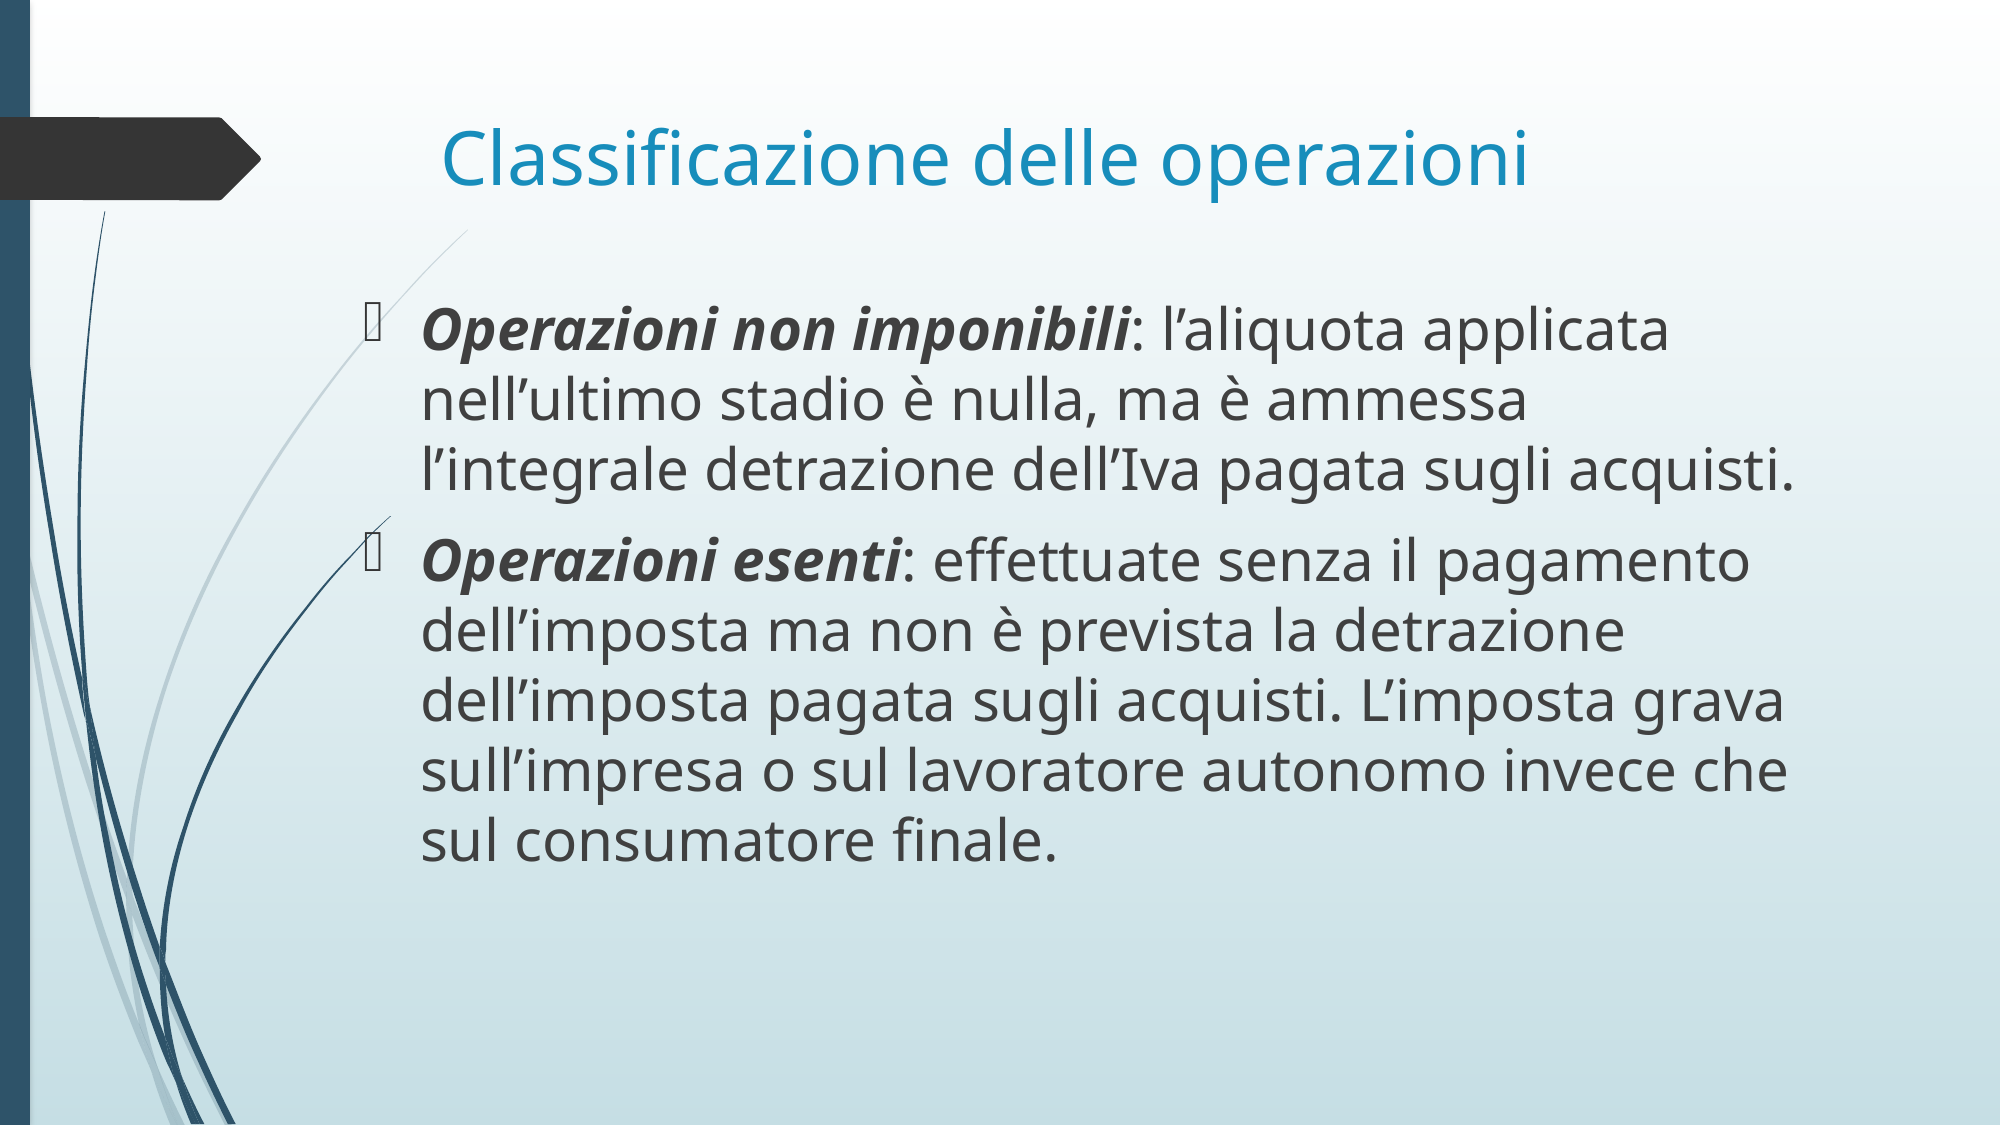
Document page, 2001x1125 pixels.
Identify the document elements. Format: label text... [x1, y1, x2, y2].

title Classificazione delle operazioni [425, 102, 1888, 313]
list Operazioni non imponibili: l’aliquota applicata nell’ultimo stadio è nulla, ma è ammessa l’integrale detrazione dell’Iva pagata sugli acquisti. Operazioni esenti: effettuate senza il pagamento dell’imposta ma non è prevista la detrazione dell’imposta pagata sugli acquisti. L’imposta grava sull’impresa o sul lavoratore autonomo invece che sul consumatore finale. [348, 284, 1812, 905]
